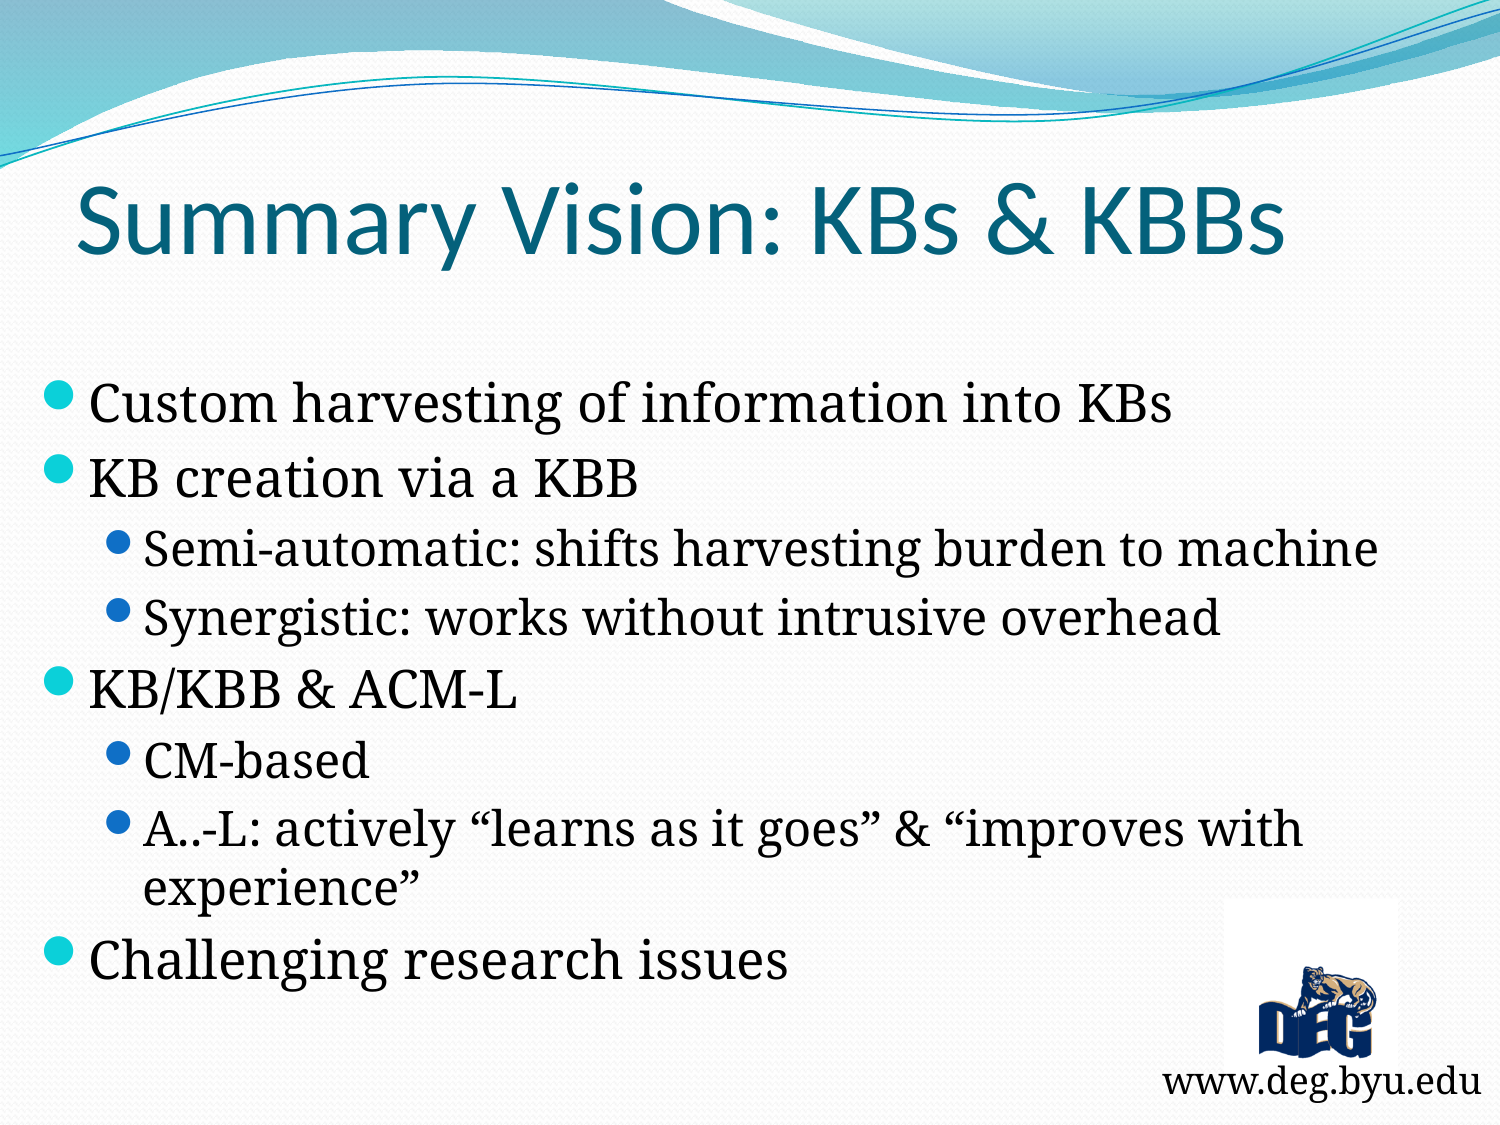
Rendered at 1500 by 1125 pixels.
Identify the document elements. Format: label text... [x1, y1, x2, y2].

title Summary Vision: KBs & KBBs [75, 87, 1425, 275]
text_box www.deg.byu.edu [1147, 1049, 1498, 1110]
picture [1224, 899, 1398, 1091]
list Custom harvesting of information into KBs KB creation via a KBB Semi-automatic: shifts harvesting burden to machine Synergistic: works without intrusive overhead KB/KBB & ACM-L CM-based A..-L: actively “learns as it goes” & “improves with experience” Challenging research issues [24, 362, 1500, 1000]
